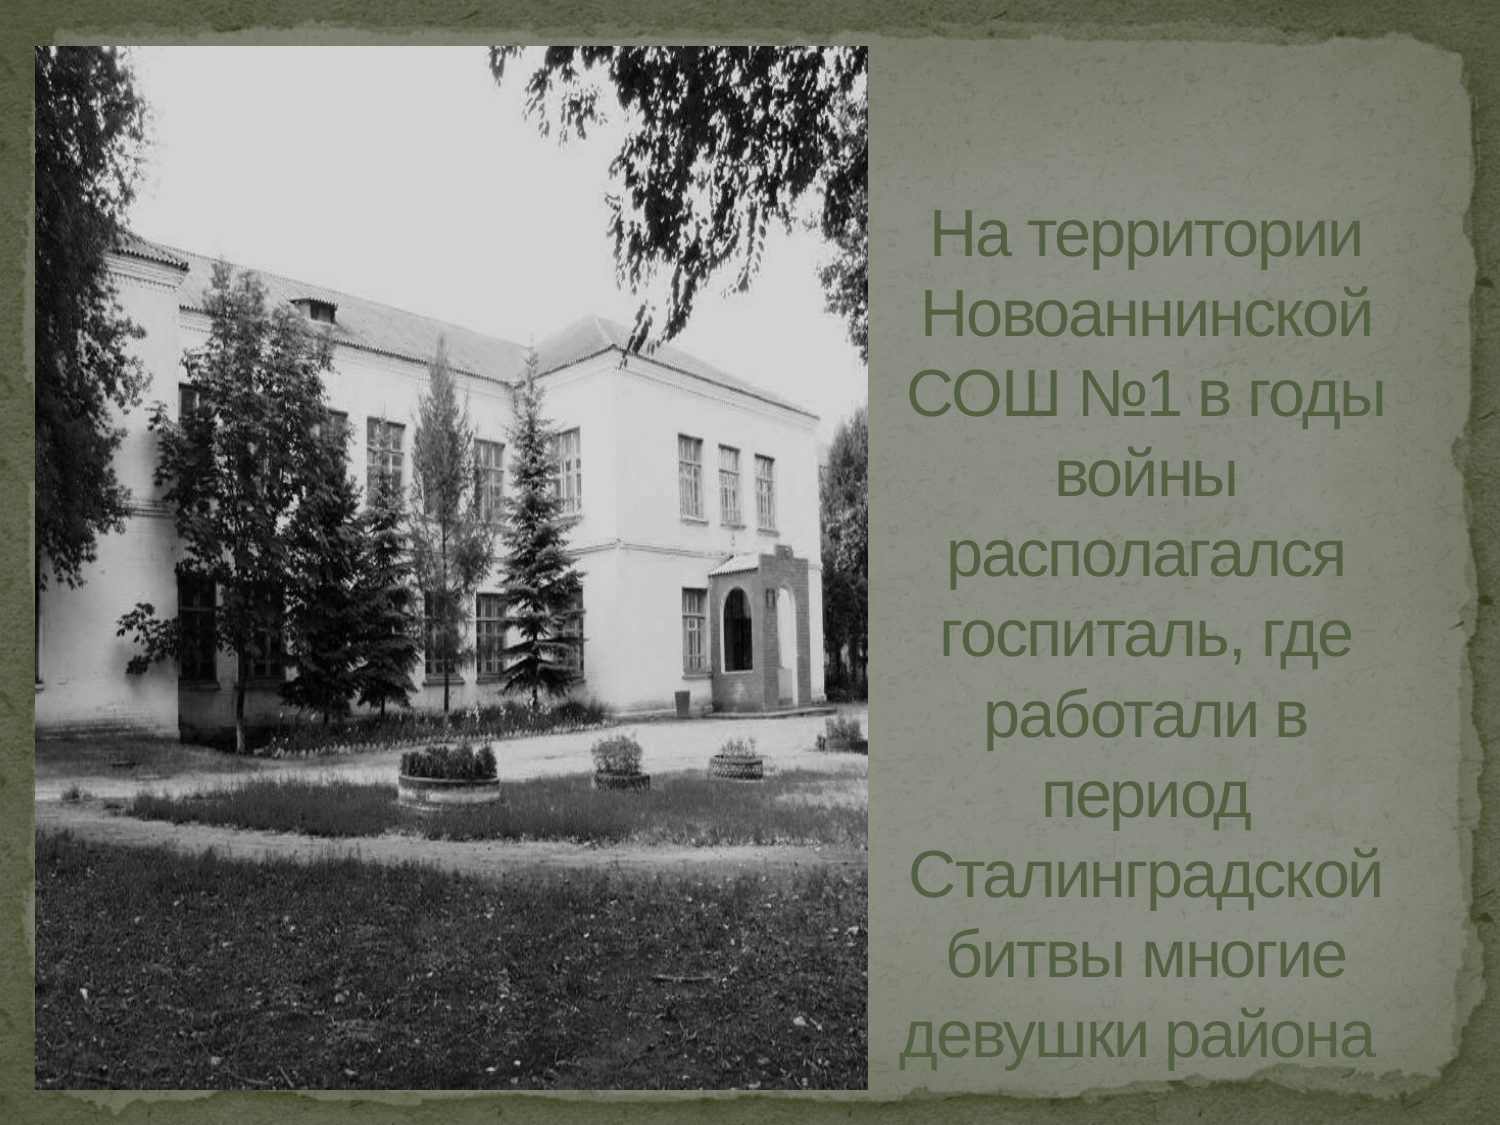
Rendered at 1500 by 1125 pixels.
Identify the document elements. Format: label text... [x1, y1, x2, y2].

picture [35, 46, 868, 1090]
title На территории Новоаннинской СОШ №1 в годы войны располагался госпиталь, где работали в период Сталинградской битвы многие девушки района [867, 24, 1425, 1079]
